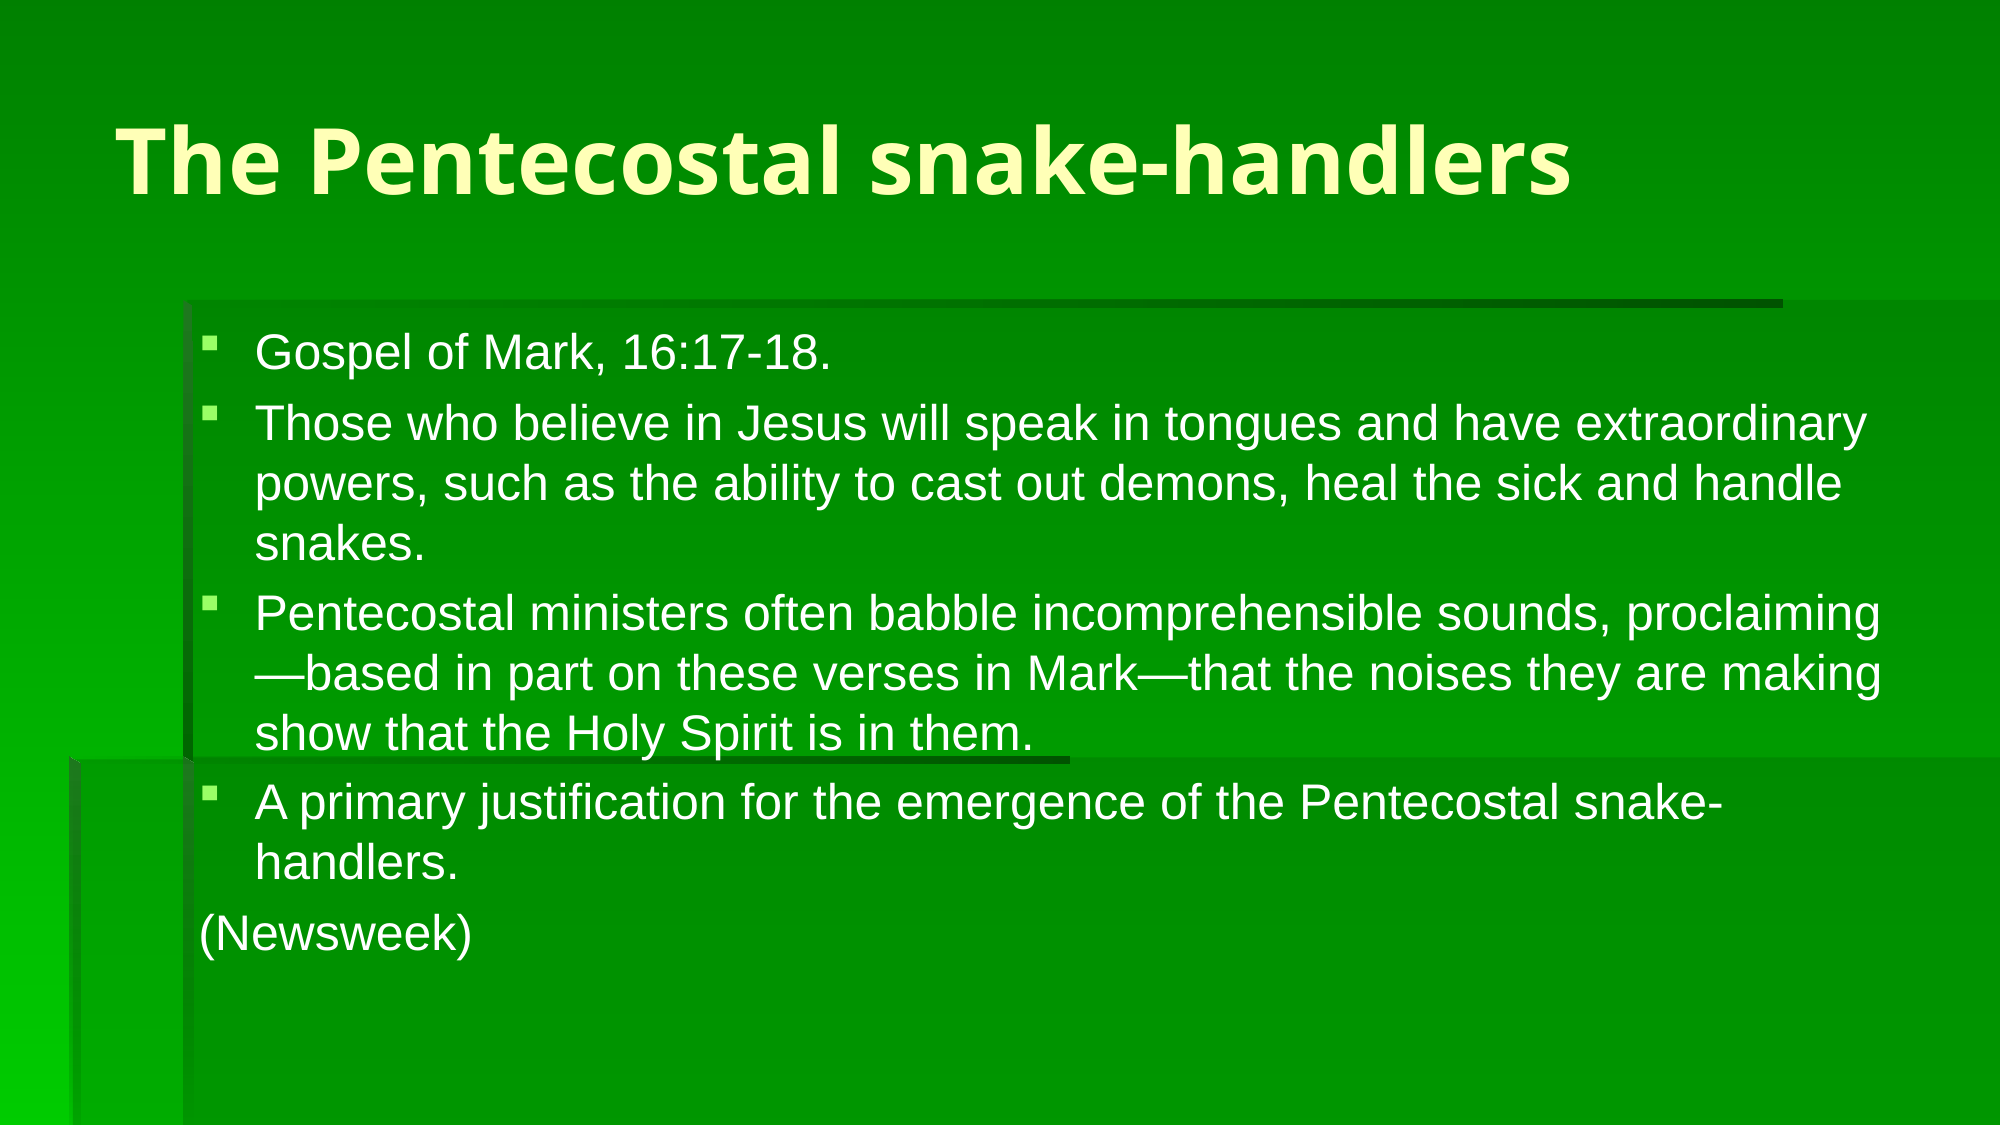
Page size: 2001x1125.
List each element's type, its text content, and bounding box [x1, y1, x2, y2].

title The Pentecostal snake-handlers [99, 39, 1935, 276]
list Gospel of Mark, 16:17-18. Those who believe in Jesus will speak in tongues and have extraordinary powers, such as the ability to cast out demons, heal the sick and handle snakes. Pentecostal ministers often babble incomprehensible sounds, proclaiming—based in part on these verses in Mark—that the noises they are making show that the Holy Spirit is in them. A primary justification for the emergence of the Pentecostal snake-handlers. (Newsweek) [183, 312, 1935, 1001]
